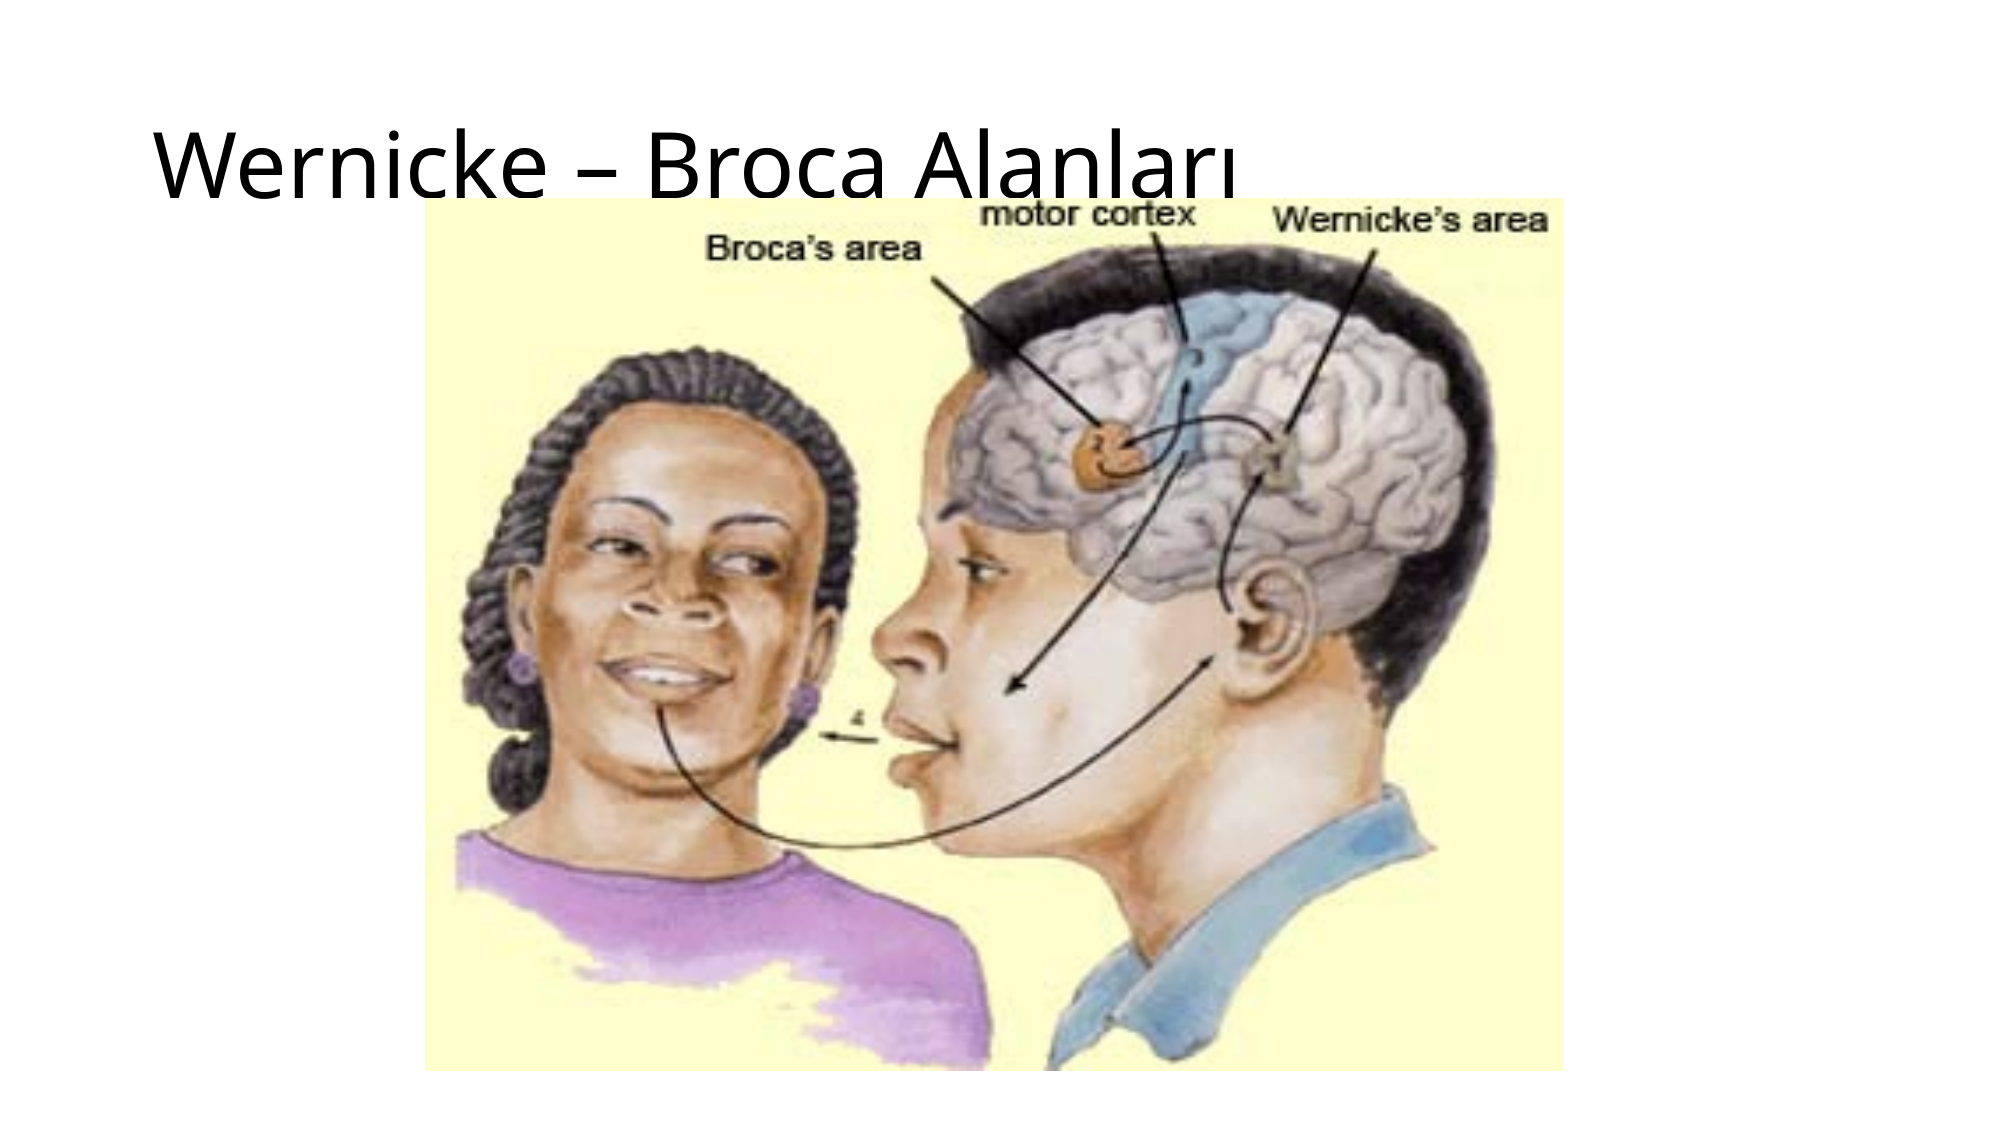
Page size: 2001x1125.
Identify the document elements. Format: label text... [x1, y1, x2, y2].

title Wernicke – Broca Alanları [137, 59, 1863, 278]
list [425, 198, 1563, 1071]
